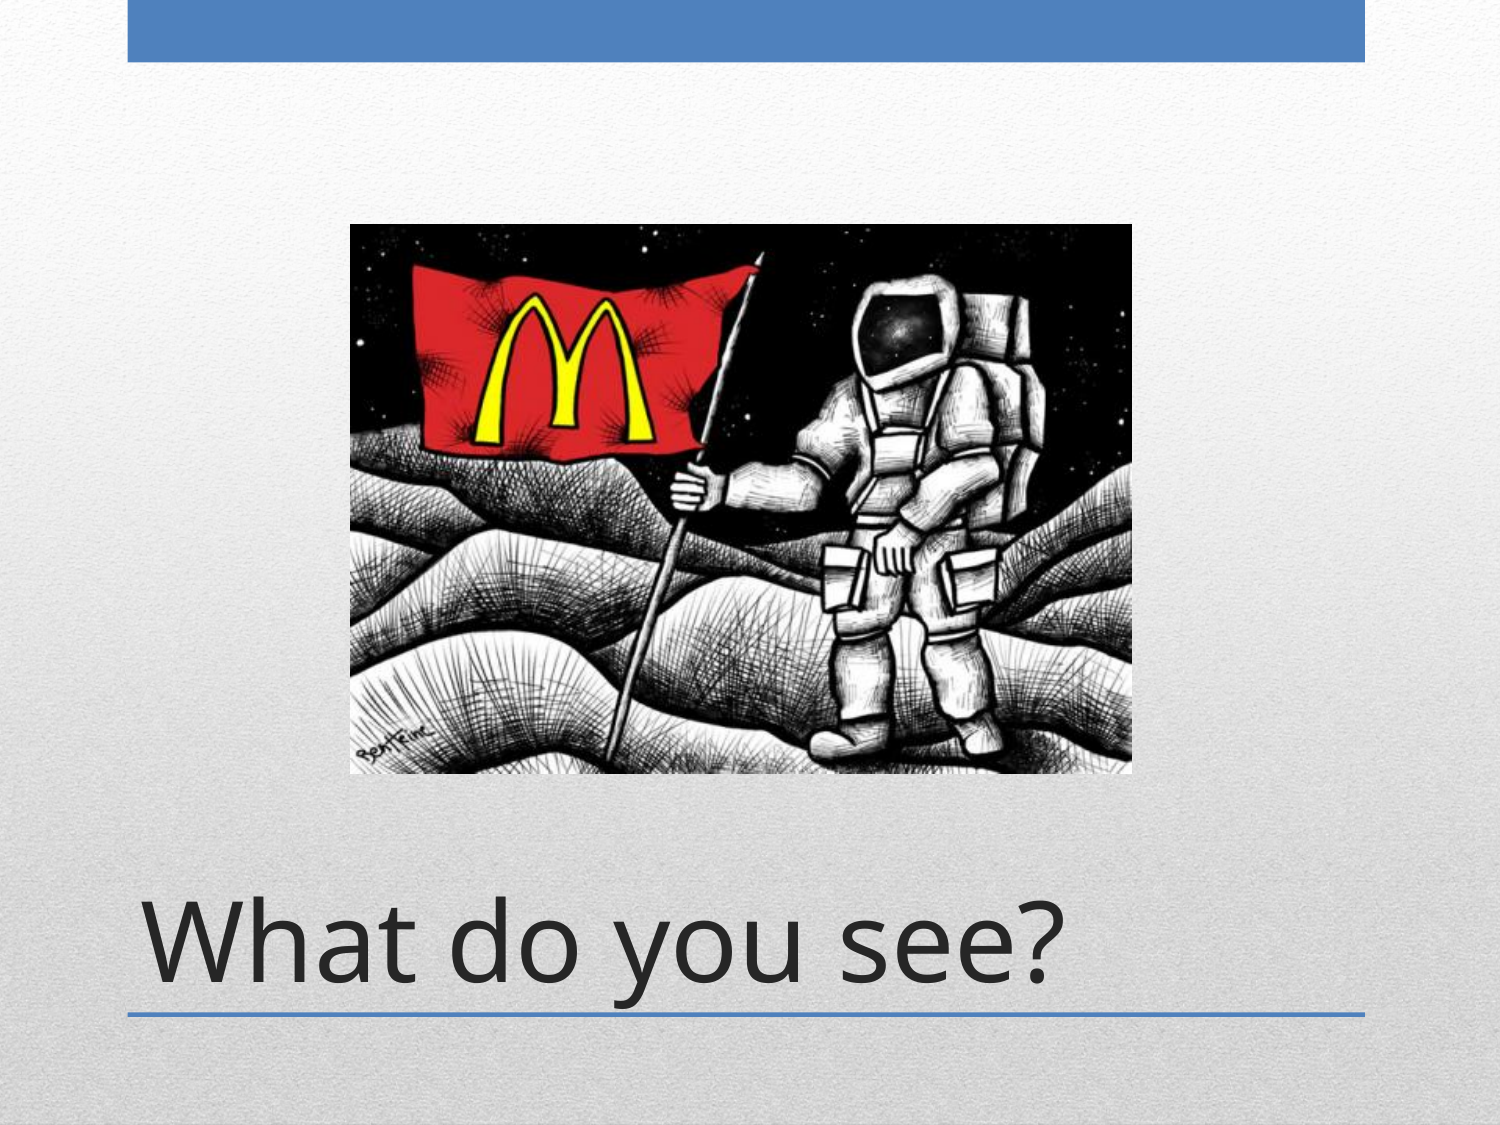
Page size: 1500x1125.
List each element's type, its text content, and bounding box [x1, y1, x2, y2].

picture [349, 224, 1132, 775]
title What do you see? [125, 825, 1238, 1013]
